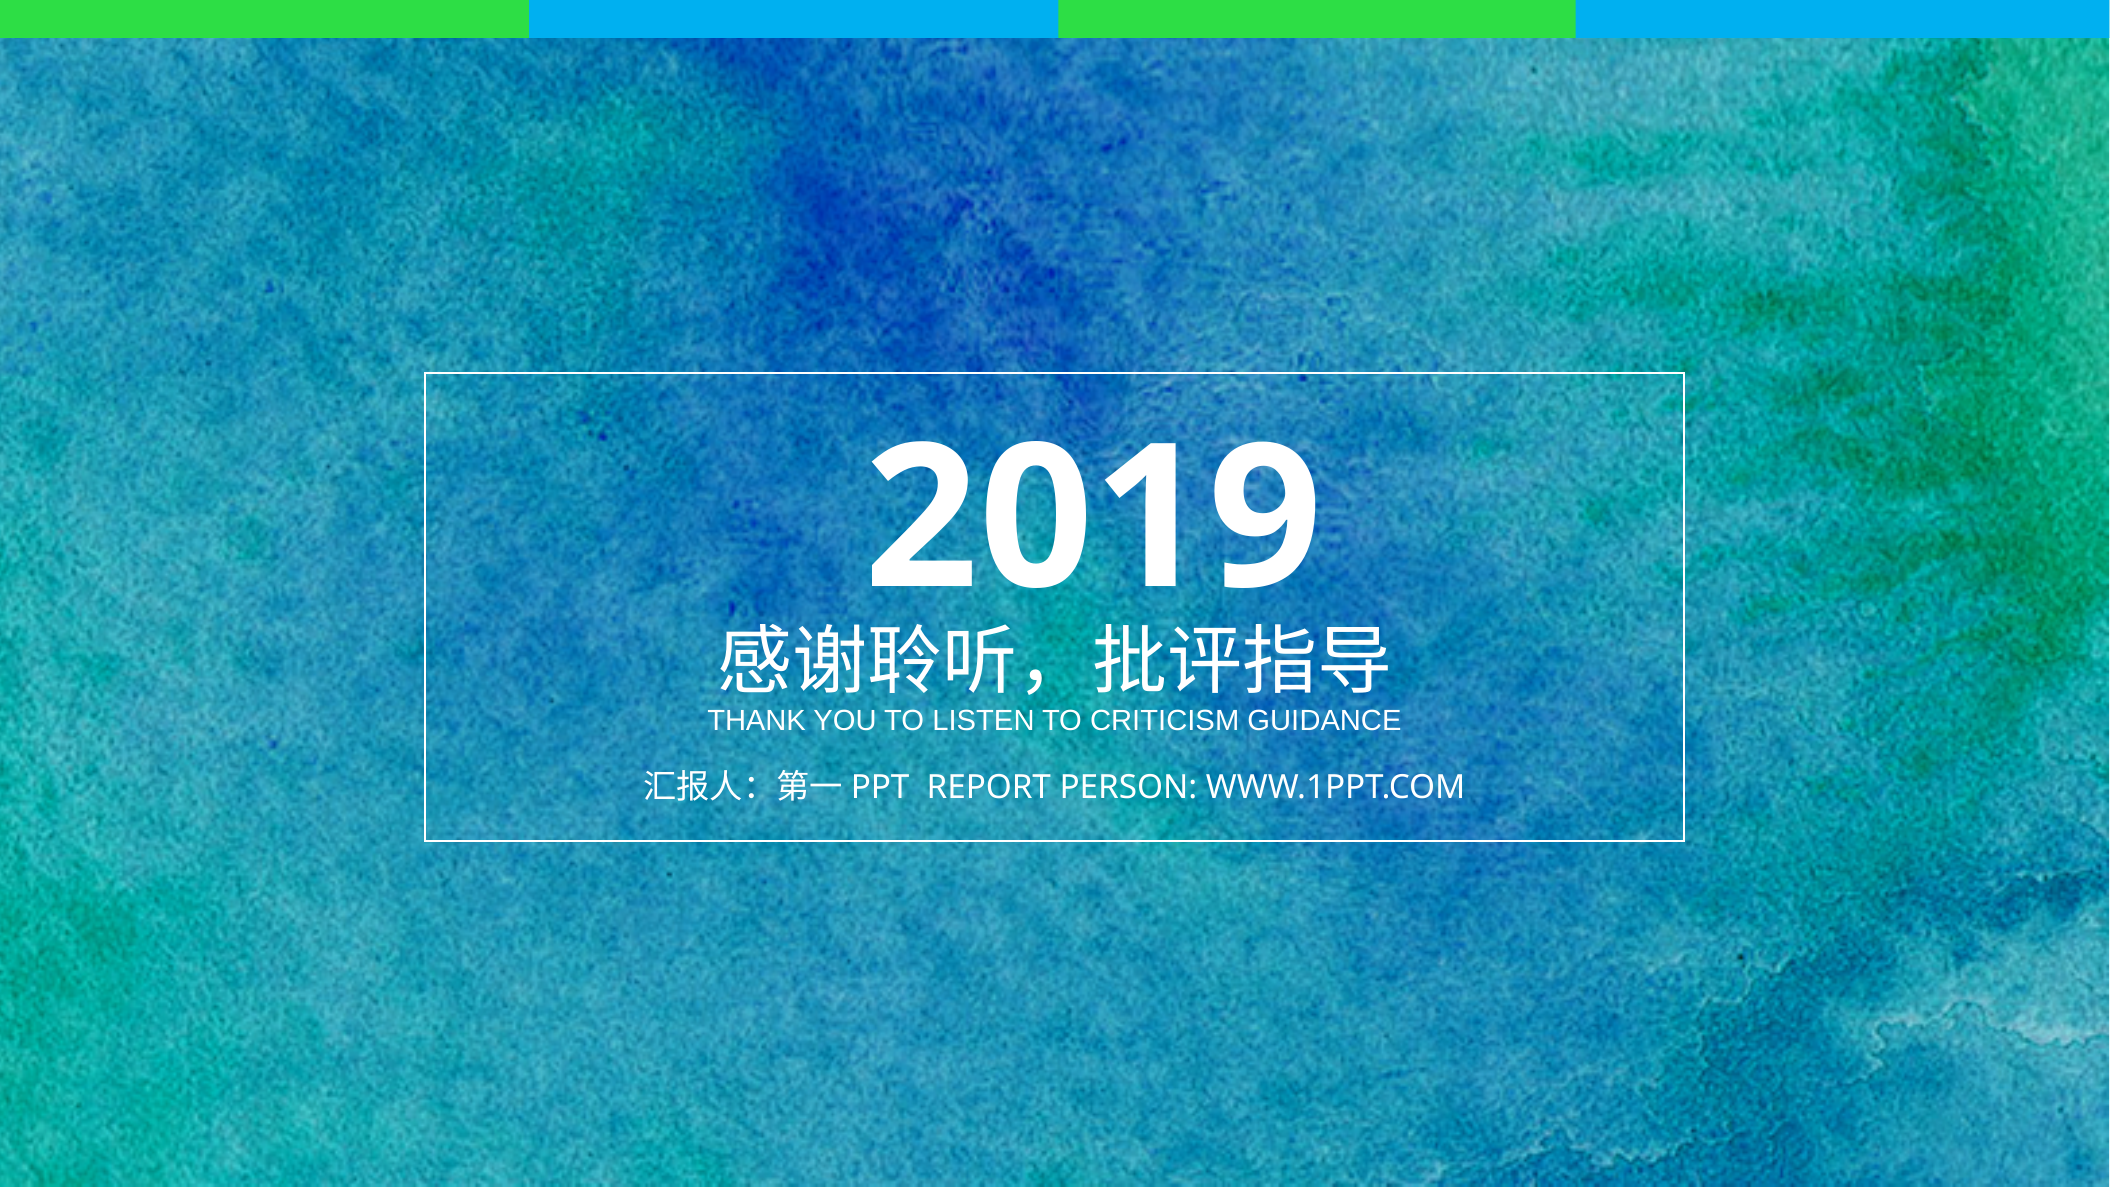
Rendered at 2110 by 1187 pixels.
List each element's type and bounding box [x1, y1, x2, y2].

text_box [424, 372, 1685, 842]
text_box [528, 0, 1057, 39]
text_box [1057, 0, 1575, 39]
text_box [0, 0, 528, 39]
text_box [1575, 0, 2110, 39]
text_box [0, 39, 2110, 1187]
